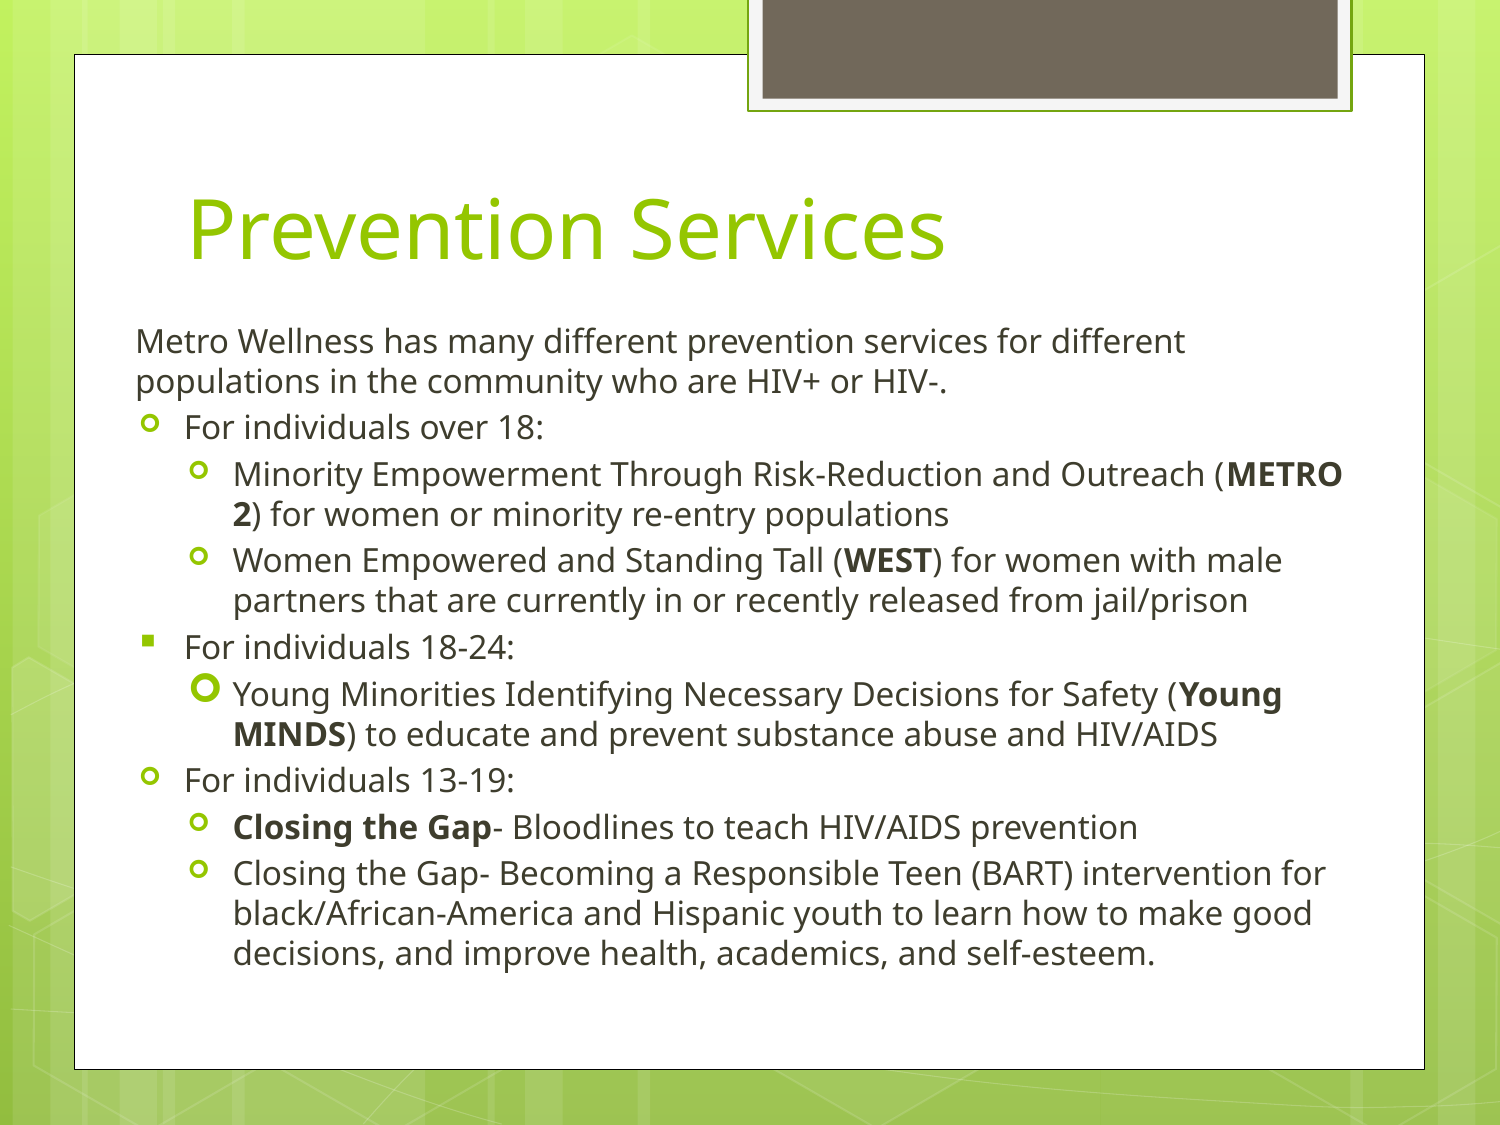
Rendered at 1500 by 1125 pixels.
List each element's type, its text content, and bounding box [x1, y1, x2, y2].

list Metro Wellness has many different prevention services for different populations in the community who are HIV+ or HIV-. For individuals over 18: Minority Empowerment Through Risk-Reduction and Outreach (METRO 2) for women or minority re-entry populations Women Empowered and Standing Tall (WEST) for women with male partners that are currently in or recently released from jail/prison For individuals 18-24: Young Minorities Identifying Necessary Decisions for Safety (Young MINDS) to educate and prevent substance abuse and HIV/AIDS For individuals 13-19: Closing the Gap- Bloodlines to teach HIV/AIDS prevention Closing the Gap- Becoming a Responsible Teen (BART) intervention for black/African-America and Hispanic youth to learn how to make good decisions, and improve health, academics, and self-esteem. [112, 312, 1388, 1025]
title Prevention Services [171, 168, 1324, 312]
